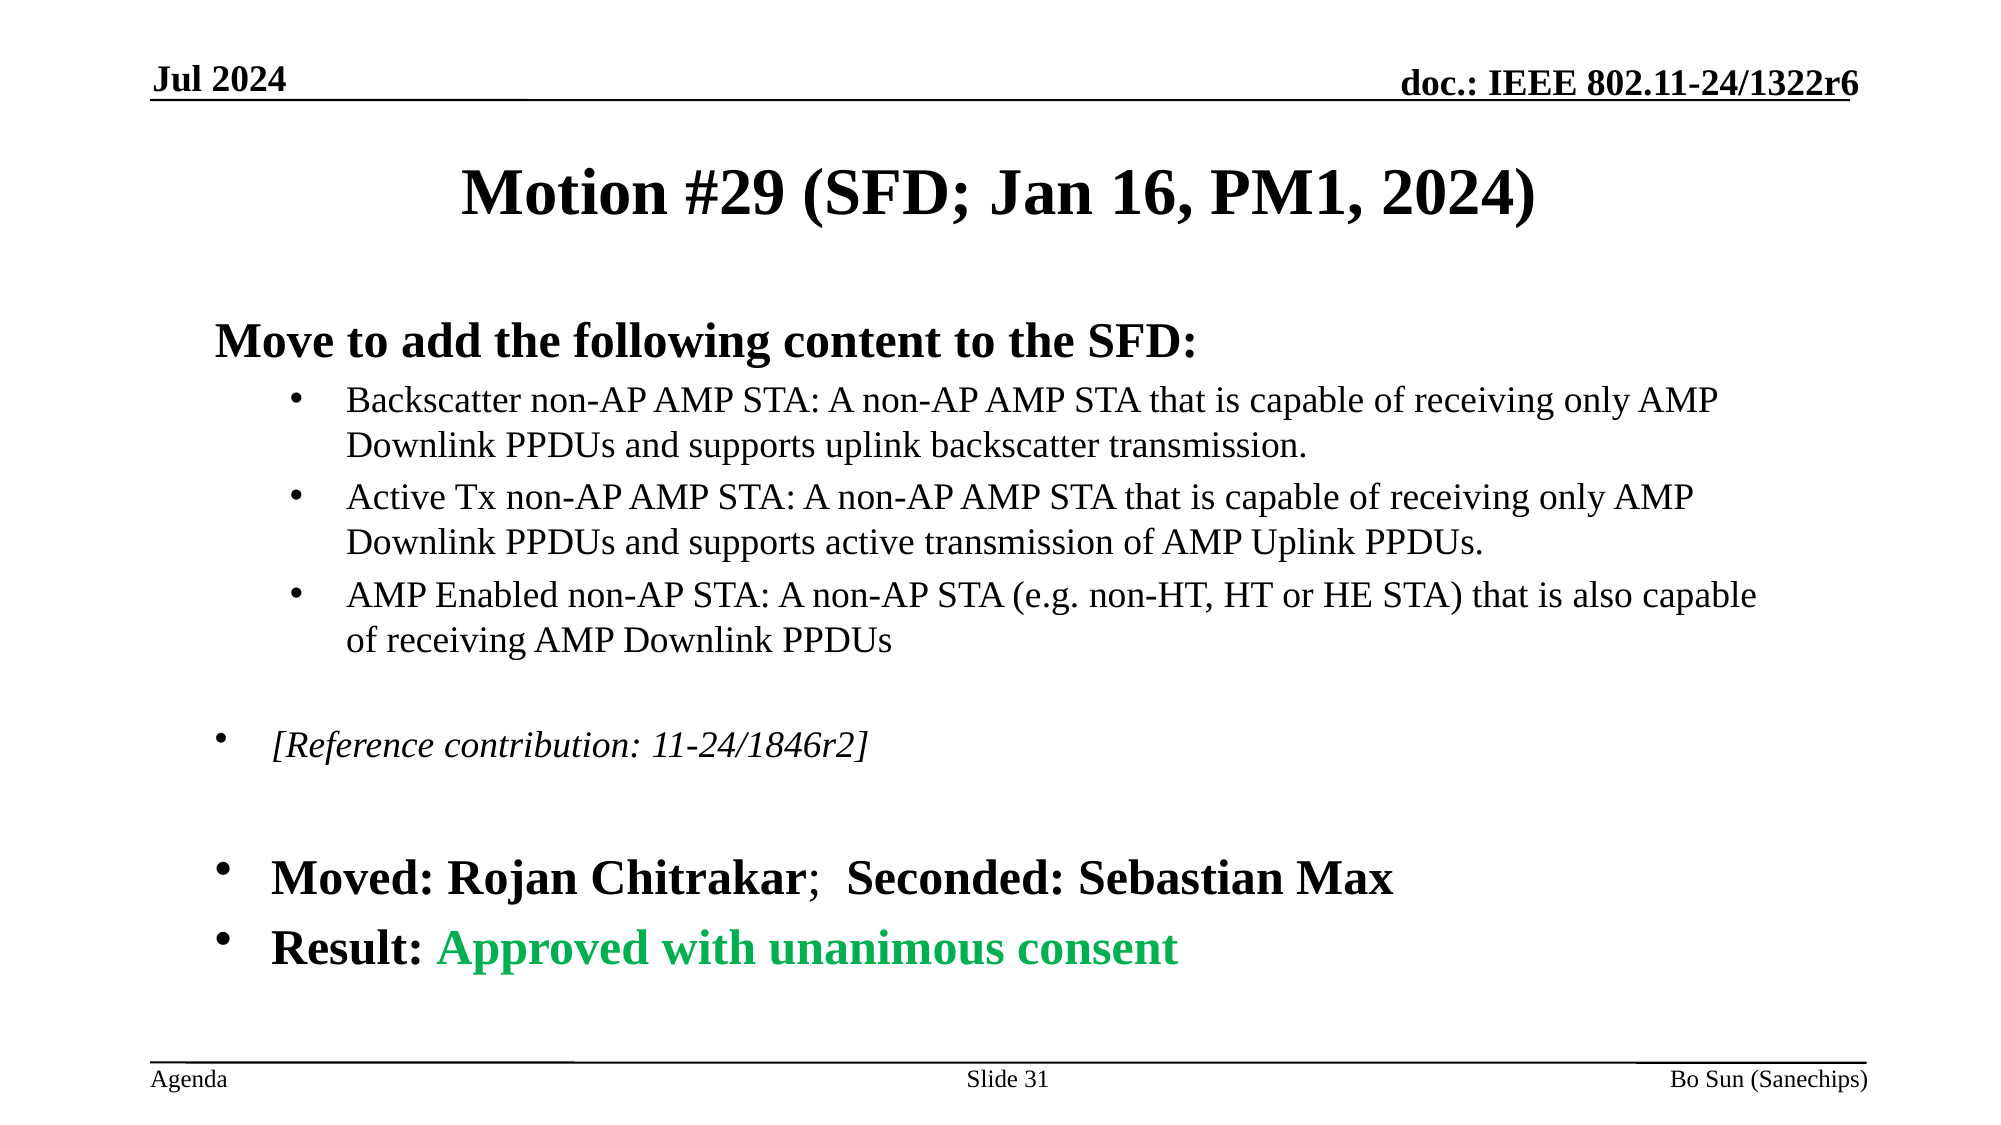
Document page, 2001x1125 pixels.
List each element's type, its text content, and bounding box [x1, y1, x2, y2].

text_box Motion #29 (SFD; Jan 16, PM1, 2024) [200, 100, 1800, 276]
slide_number Slide 31 [949, 1061, 1067, 1123]
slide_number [152, 54, 563, 100]
footer Bo Sun (Sanechips) [1171, 1061, 1869, 1093]
text_box Move to add the following content to the SFD: Backscatter non-AP AMP STA: A non-AP AMP STA that is capable of receiving only AMP Downlink PPDUs and supports uplink backscatter transmission. Active Tx non-AP AMP STA: A non-AP AMP STA that is capable of receiving only AMP Downlink PPDUs and supports active transmission of AMP Uplink PPDUs. AMP Enabled non-AP STA: A non-AP STA (e.g. non-HT, HT or HE STA) that is also capable of receiving AMP Downlink PPDUs [Reference contribution: 11-24/1846r2] Moved: Rojan Chitrakar; Seconded: Sebastian Max Result: Approved with unanimous consent [200, 299, 1800, 1050]
